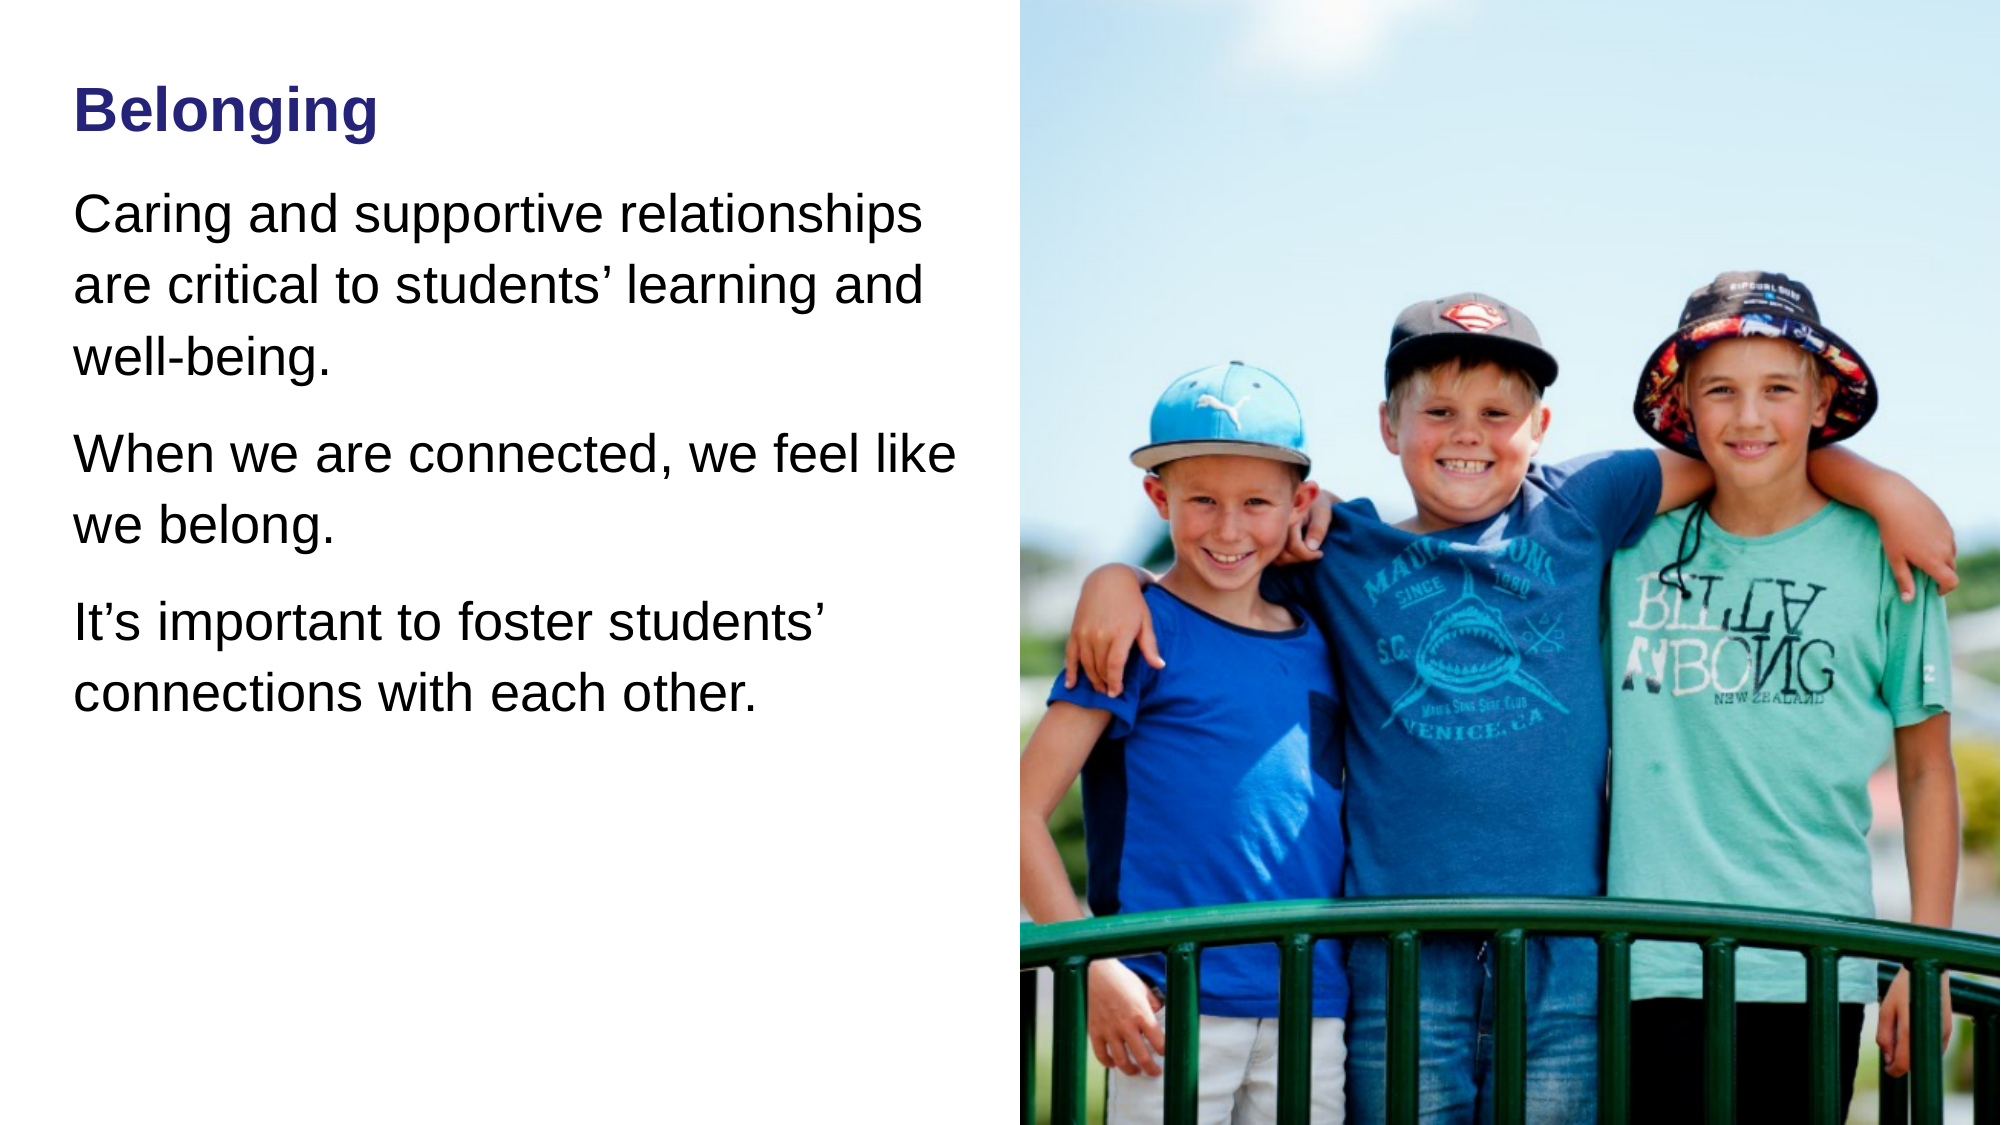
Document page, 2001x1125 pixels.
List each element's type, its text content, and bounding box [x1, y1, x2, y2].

list Caring and supportive relationships are critical to students’ learning and well-being. When we are connected, we feel like we belong. It’s important to foster students’ connections with each other. [59, 163, 980, 1110]
picture [1020, 0, 2000, 1125]
picture [1589, 1063, 1595, 1071]
title Belonging [59, 54, 1020, 149]
